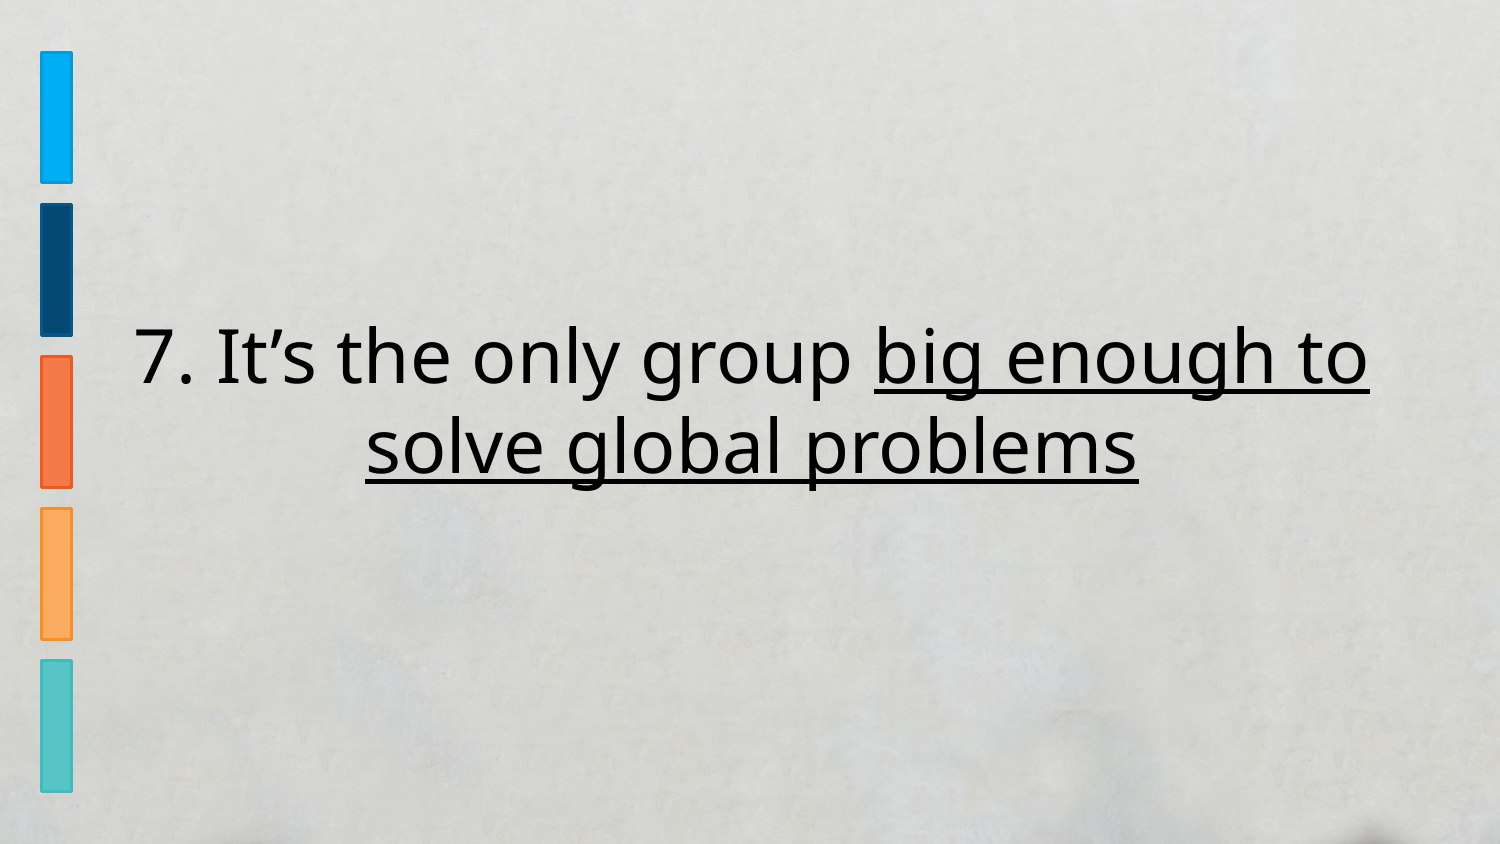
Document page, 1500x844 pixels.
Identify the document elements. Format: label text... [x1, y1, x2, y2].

picture [0, 0, 1500, 844]
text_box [41, 52, 72, 792]
text_box 7. It’s the only group big enough to solve global problems [83, 301, 1421, 556]
